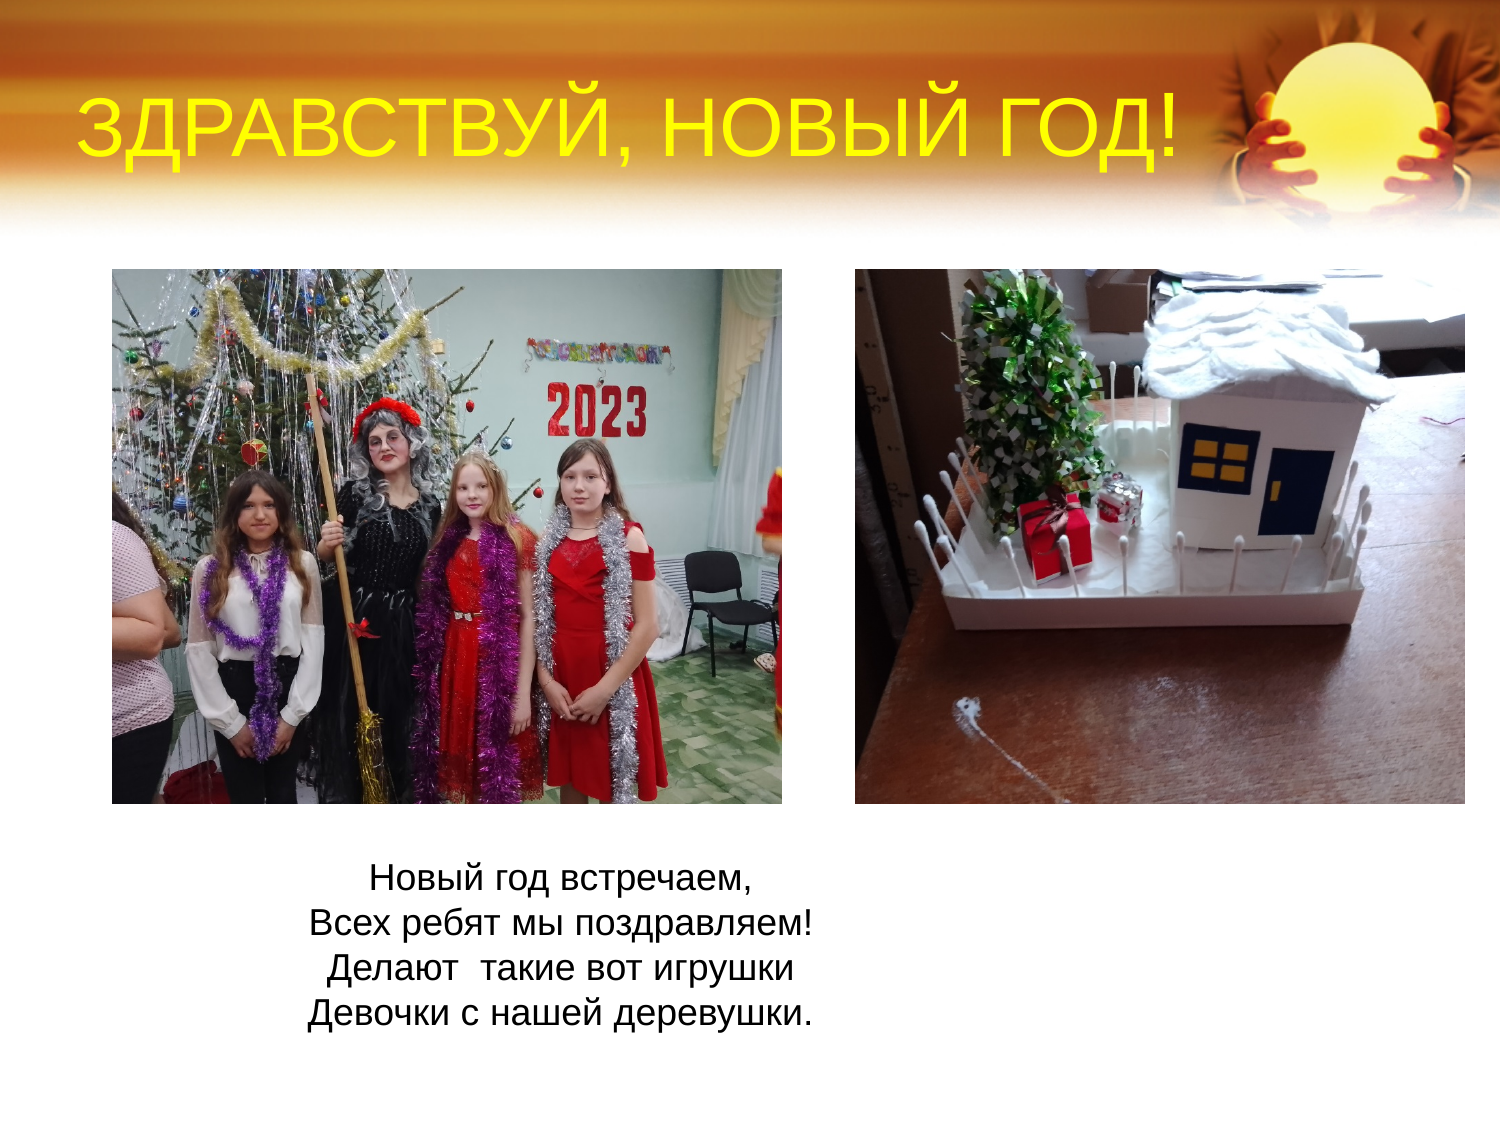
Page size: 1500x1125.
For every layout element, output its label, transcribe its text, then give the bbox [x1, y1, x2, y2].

text_box ЗДРАВСТВУЙ, НОВЫЙ ГОД! [74, 62, 1350, 178]
text_box [766, 263, 1426, 916]
text_box Новый год встречаем, Всех ребят мы поздравляем! Делают такие вот игрушки Девочки с нашей деревушки. [171, 845, 951, 1041]
picture [0, 0, 1500, 1125]
